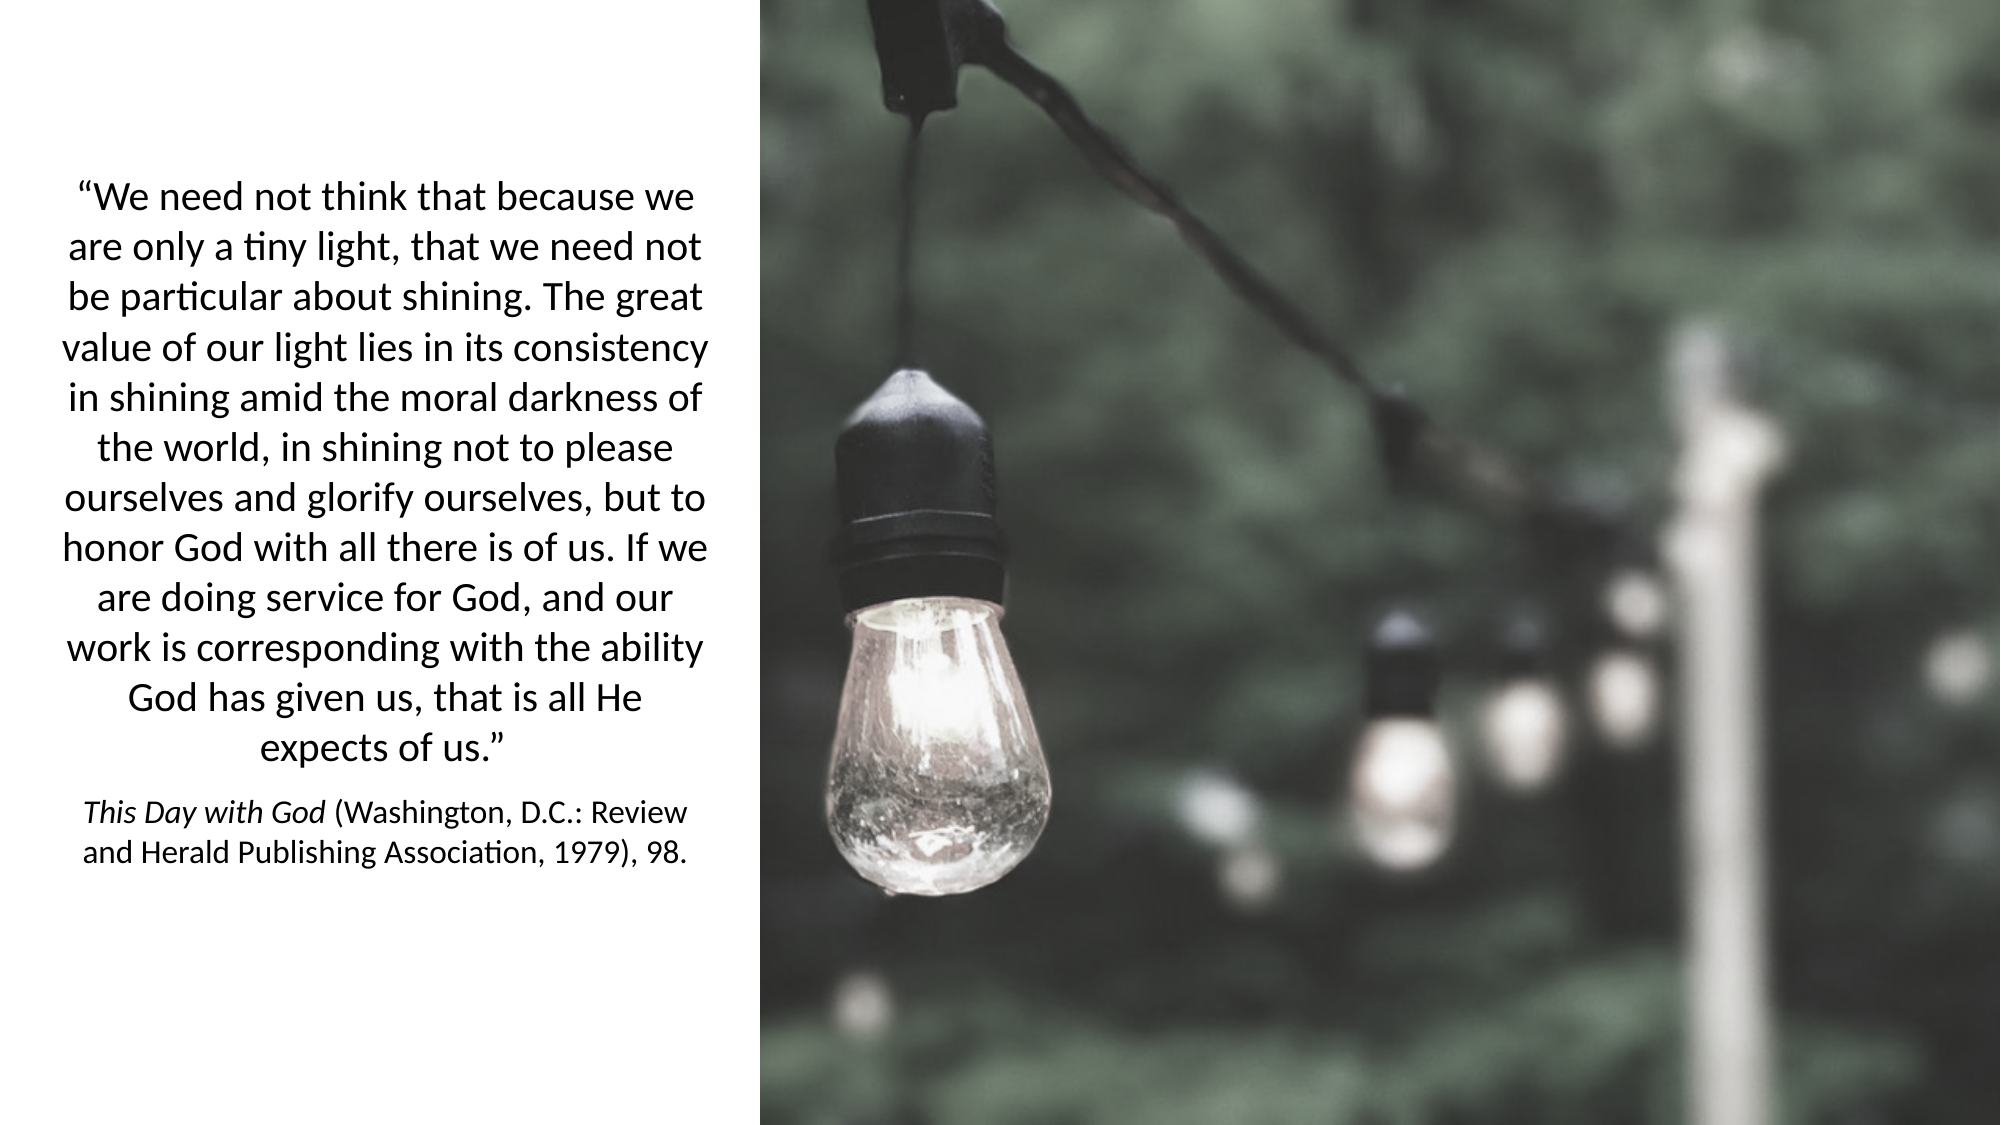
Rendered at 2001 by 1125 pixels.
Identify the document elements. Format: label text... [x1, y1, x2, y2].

list “We need not think that because we are only a tiny light, that we need not be particular about shining. The great value of our light lies in its consistency in shining amid the moral darkness of the world, in shining not to please ourselves and glorify ourselves, but to honor God with all there is of us. If we are doing service for God, and our work is corresponding with the ability God has given us, that is all He expects of us.” This Day with God (Washington, D.C.: Review and Herald Publishing Association, 1979), 98. [44, 161, 727, 1066]
picture [760, 0, 2000, 1125]
